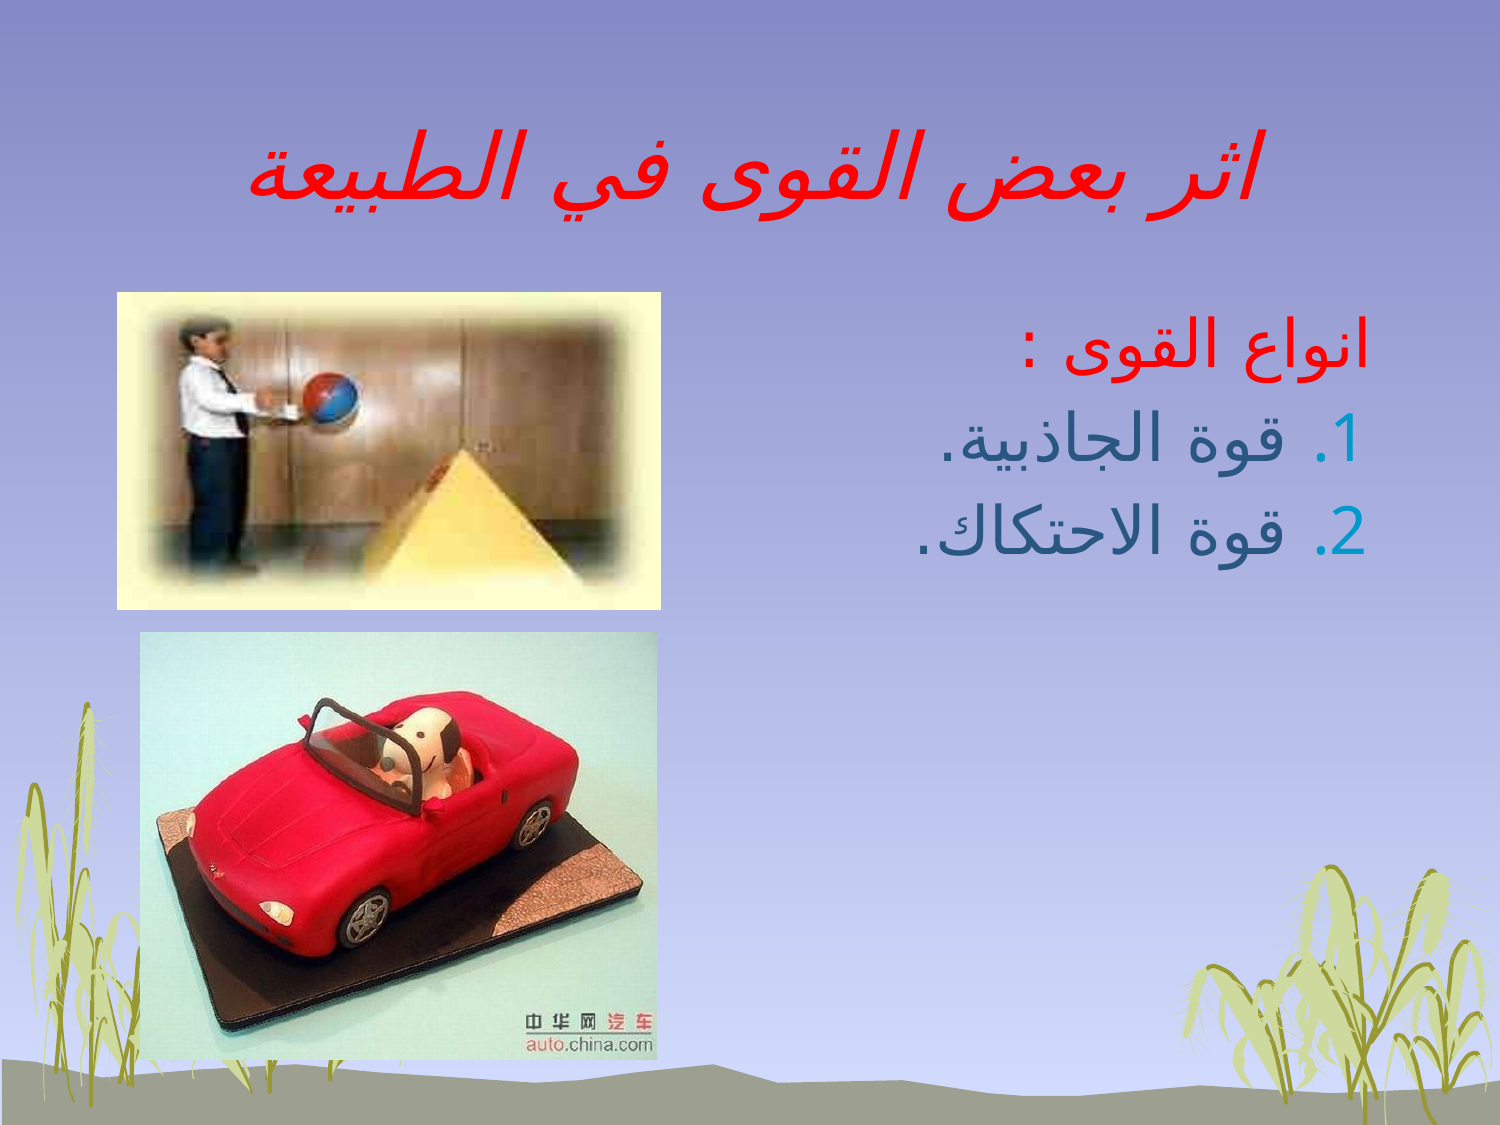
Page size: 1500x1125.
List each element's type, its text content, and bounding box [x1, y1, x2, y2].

picture [140, 632, 657, 1061]
title اثر بعض القوى في الطبيعة [112, 68, 1388, 257]
picture [116, 292, 661, 610]
list انواع القوى : قوة الجاذبية. قوة الاحتكاك. [112, 293, 1388, 969]
